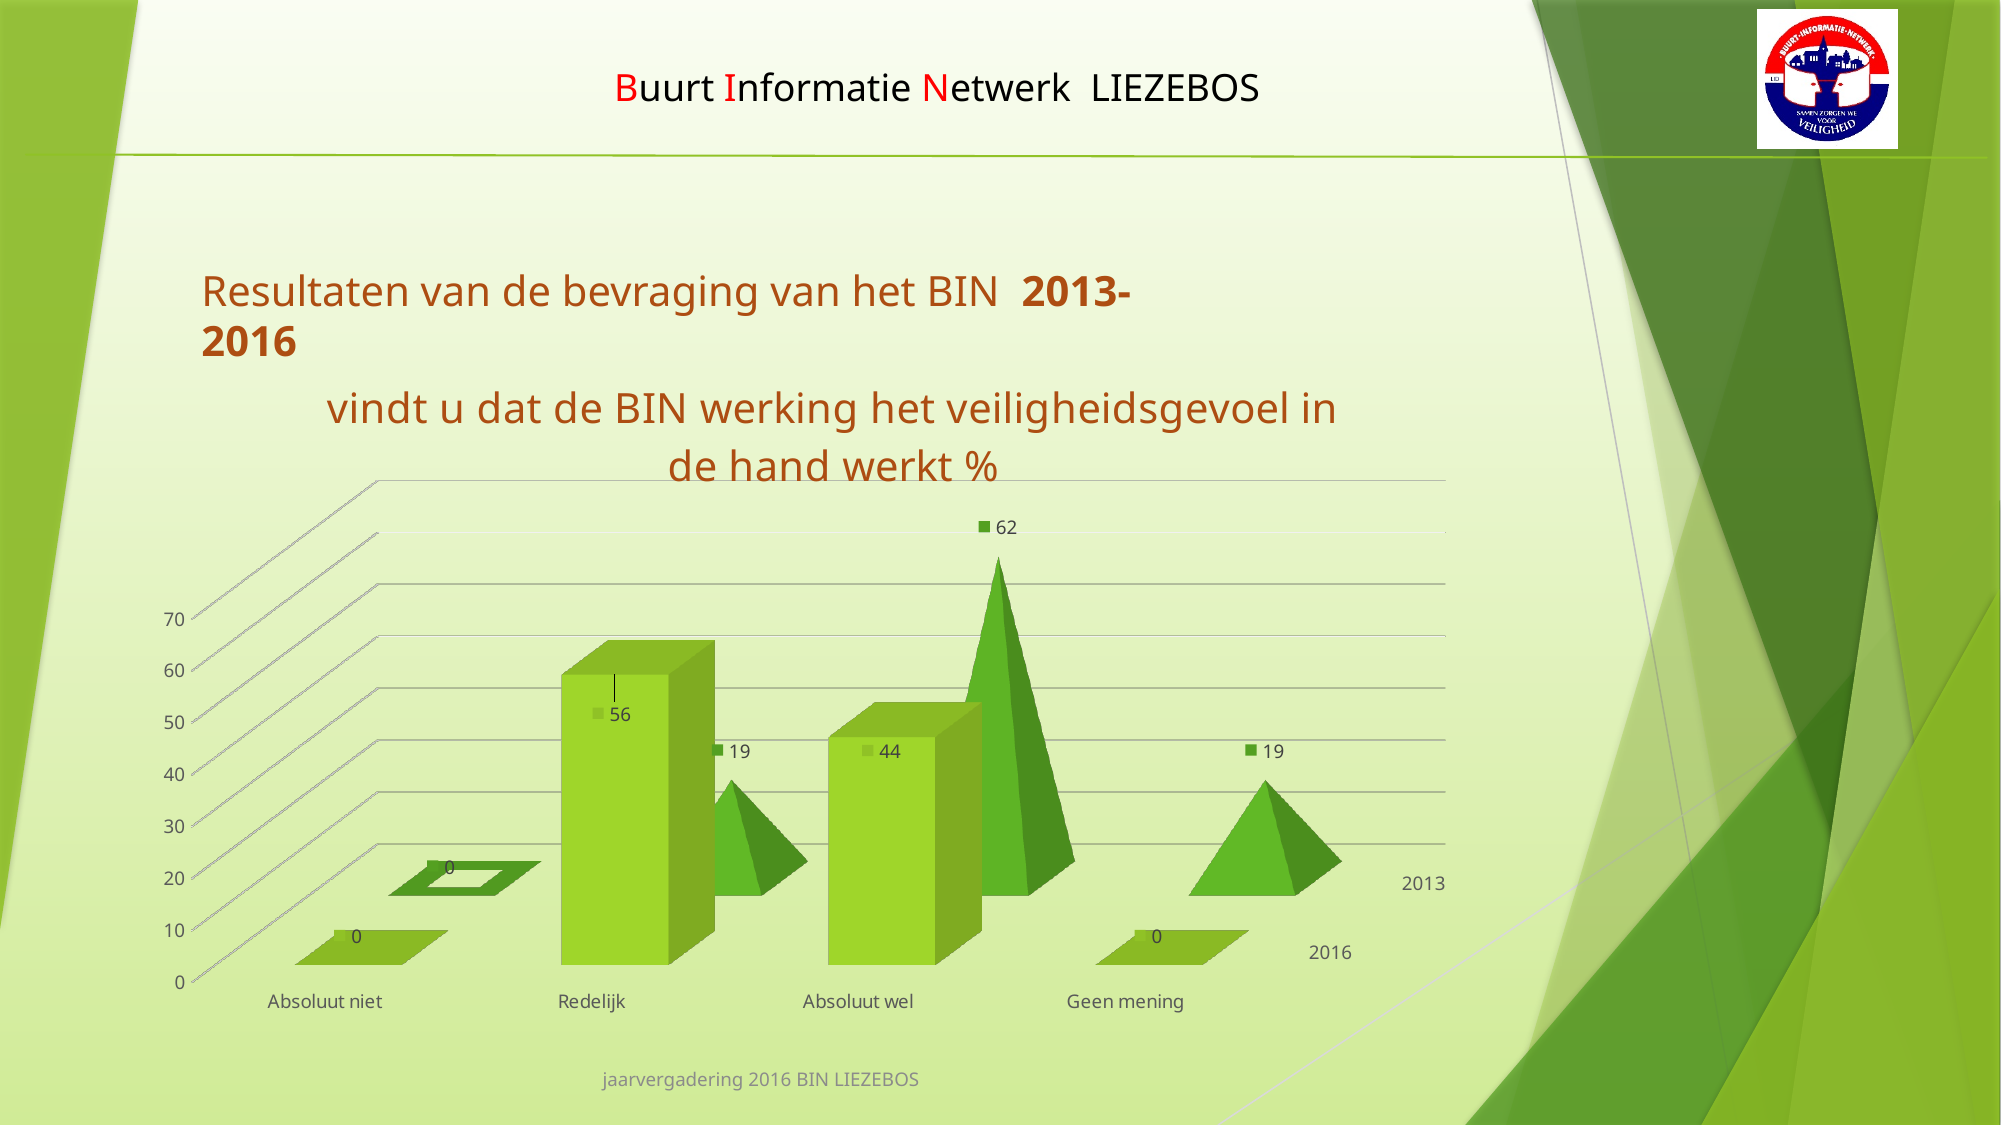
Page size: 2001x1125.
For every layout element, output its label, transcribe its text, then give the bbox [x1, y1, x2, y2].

picture [1756, 9, 1898, 149]
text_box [25, 154, 1988, 159]
text_box Buurt Informatie Netwerk LIEZEBOS [324, 56, 1560, 117]
footer jaarvergadering 2016 BIN LIEZEBOS [244, 1049, 1278, 1109]
text_box Resultaten van de bevraging van het BIN 2013-2016 [186, 257, 1214, 299]
chart [136, 300, 1474, 1032]
